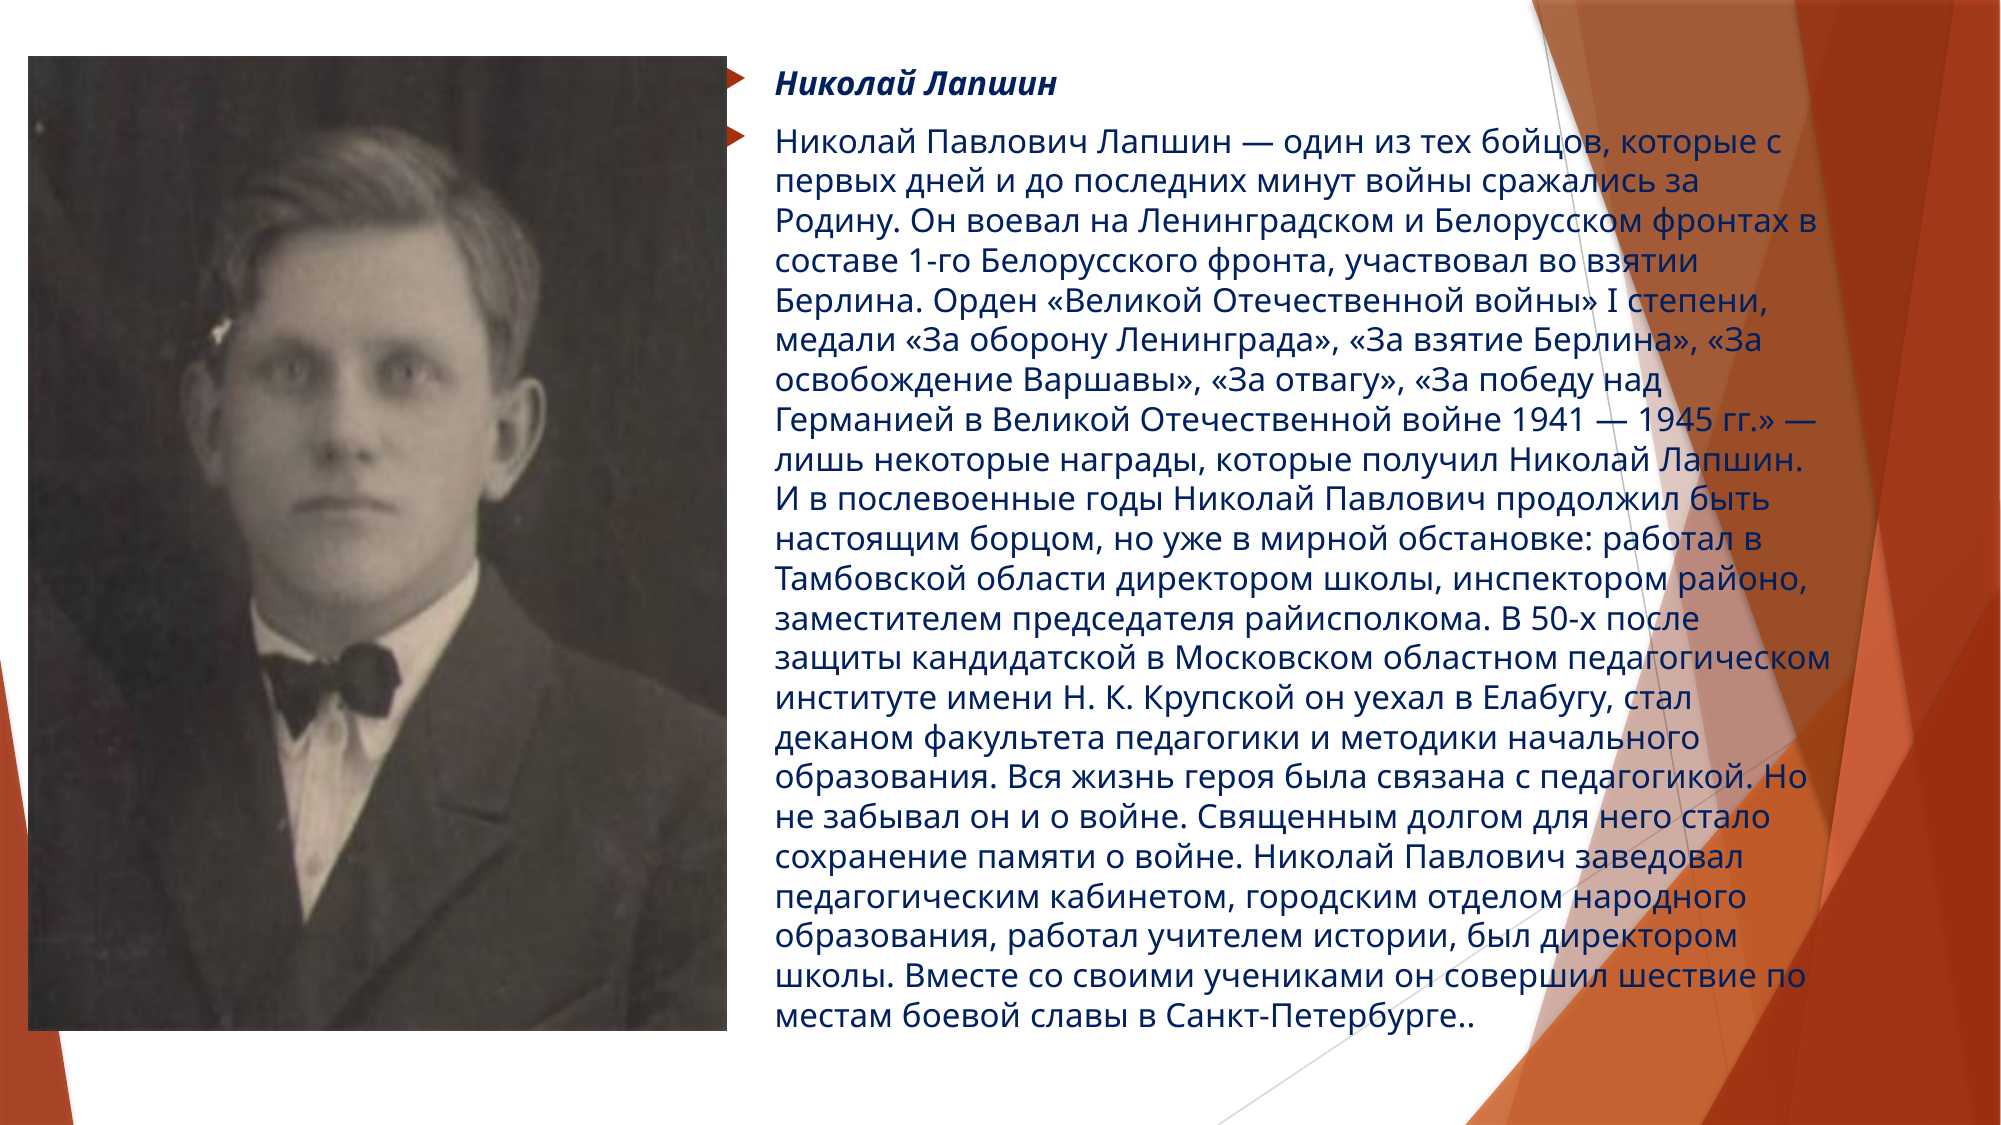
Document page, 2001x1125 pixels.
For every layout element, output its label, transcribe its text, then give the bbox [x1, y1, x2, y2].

picture [28, 55, 728, 1031]
list Николай Лапшин Николай Павлович Лапшин — один из тех бойцов, которые с первых дней и до последних минут войны сражались за Родину. Он воевал на Ленинградском и Белорусском фронтах в составе 1-го Белорусского фронта, участвовал во взятии Берлина. Орден «Великой Отечественной войны» I степени, медали «За оборону Ленинграда», «За взятие Берлина», «За освобождение Варшавы», «За отвагу», «За победу над Германией в Великой Отечественной войне 1941 — 1945 гг.» — лишь некоторые награды, которые получил Николай Лапшин. И в послевоенные годы Николай Павлович продолжил быть настоящим борцом, но уже в мирной обстановке: работал в Тамбовской области директором школы, инспектором районо, заместителем председателя райисполкома. В 50-х после защиты кандидатской в Московском областном педагогическом институте имени Н. К. Крупской он уехал в Елабугу, стал деканом факультета педагогики и методики начального образования. Вся жизнь героя была связана с педагогикой. Но не забывал он и о войне. Священным долгом для него стало сохранение памяти о войне. Николай Павлович заведовал педагогическим кабинетом, городским отделом народного образования, работал учителем истории, был директором школы. Вместе со своими учениками он совершил шествие по местам боевой славы в Санкт-Петербурге.. [708, 55, 1850, 1060]
